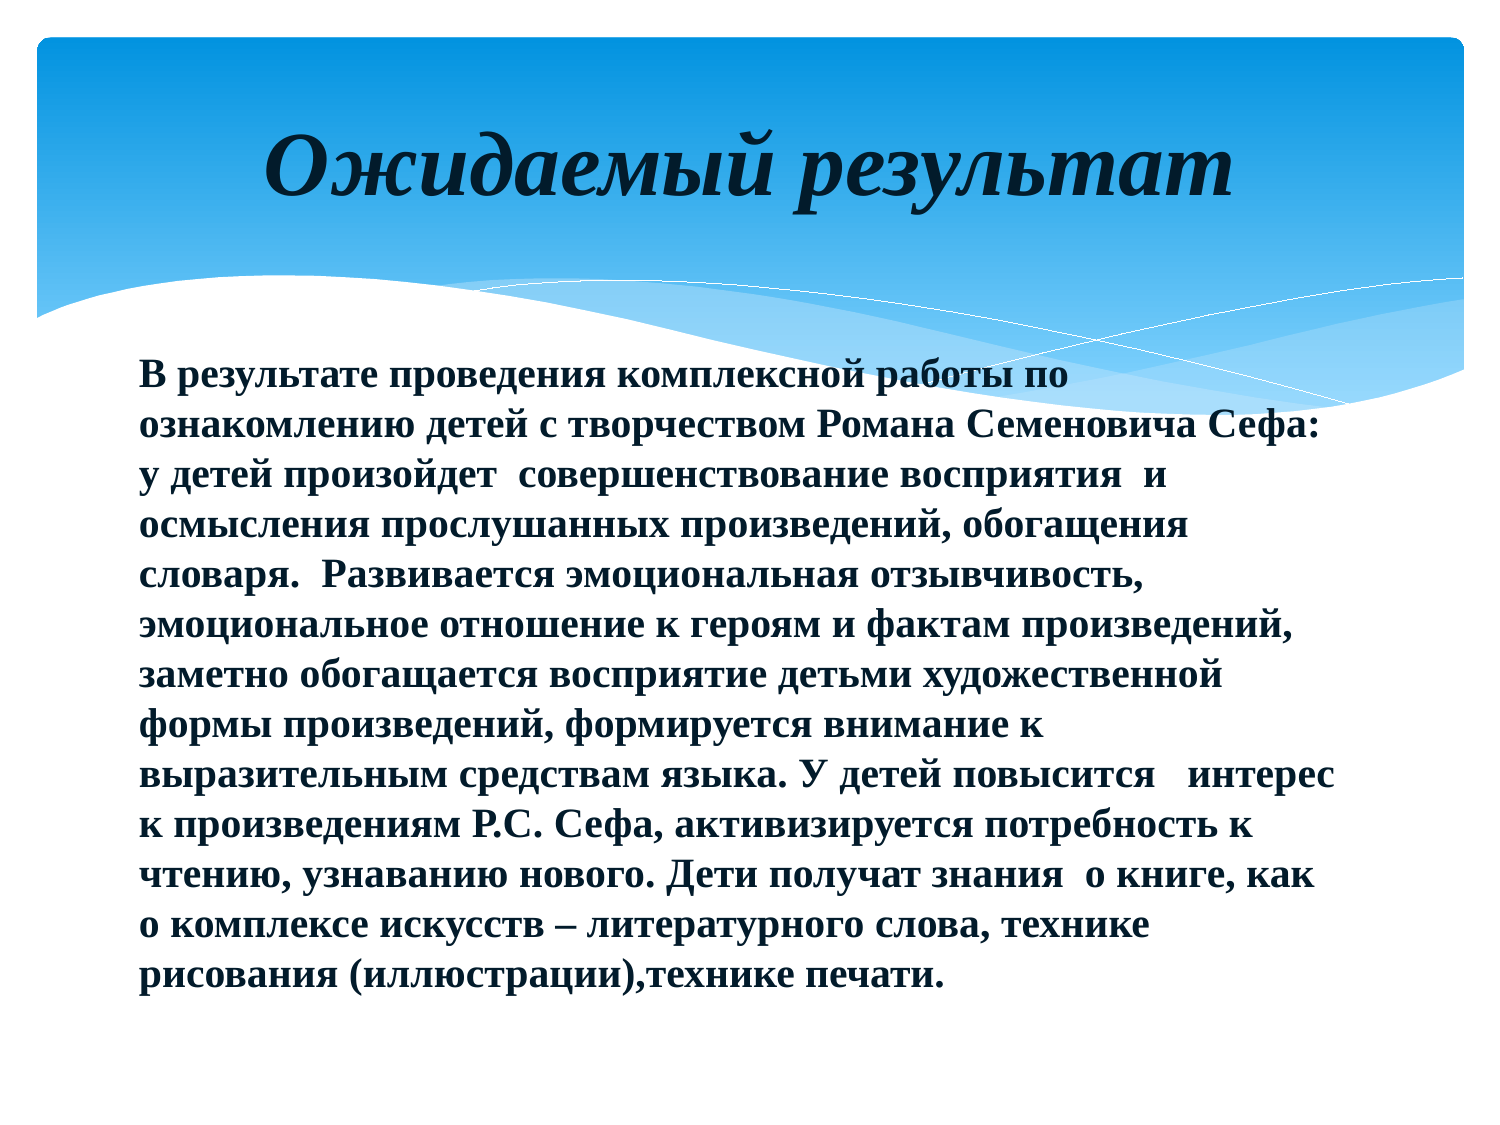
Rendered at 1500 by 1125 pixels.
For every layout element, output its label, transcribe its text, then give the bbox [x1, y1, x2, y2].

title Ожидаемый результат [75, 55, 1425, 261]
list В результате проведения комплексной работы по ознакомлению детей с творчеством Романа Семеновича Сефа: у детей произойдет совершенствование восприятия и осмысления прослушанных произведений, обогащения словаря. Развивается эмоциональная отзывчивость, эмоциональное отношение к героям и фактам произведений, заметно обогащается восприятие детьми художественной формы произведений, формируется внимание к выразительным средствам языка. У детей повысится интерес к произведениям Р.С. Сефа, активизируется потребность к чтению, узнаванию нового. Дети получат знания о книге, как о комплексе искусств – литературного слова, технике рисования (иллюстрации),технике печати. [123, 338, 1359, 1005]
